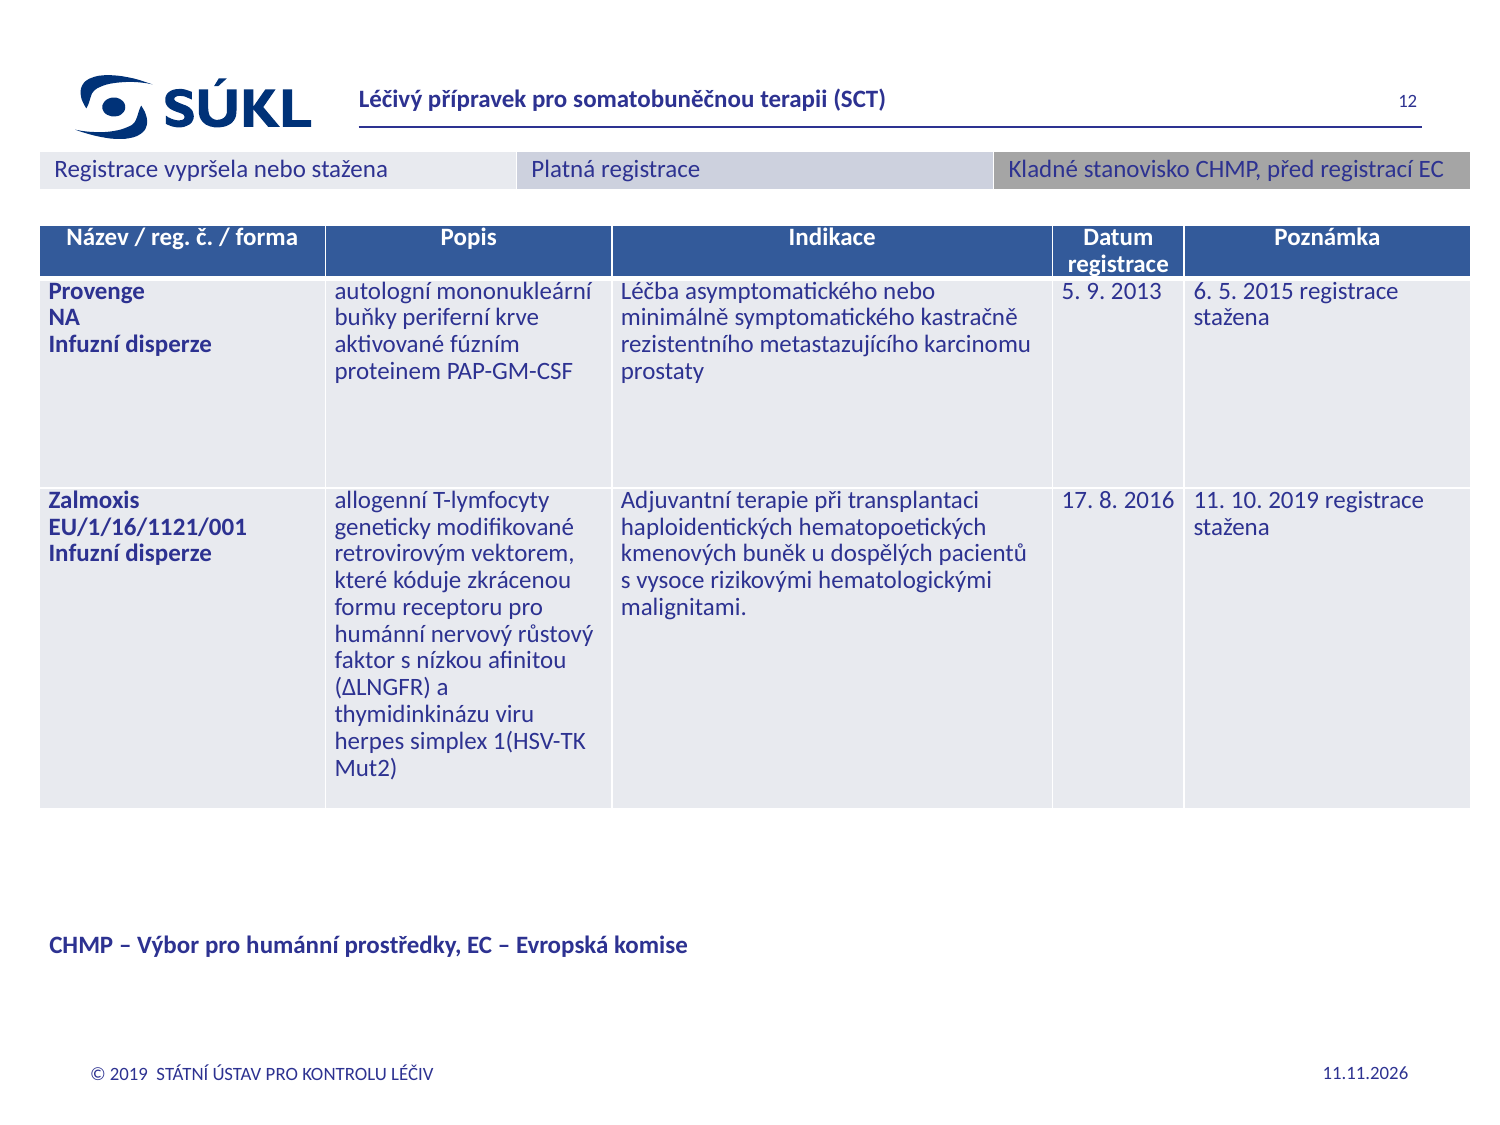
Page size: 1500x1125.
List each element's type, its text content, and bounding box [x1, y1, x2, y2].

table_cell 11. 10. 2019 registrace stažena [1185, 489, 1470, 808]
table_cell autologní mononukleární buňky periferní krve aktivované fúzním proteinem PAP-GM-CSF [326, 281, 611, 487]
table_header Indikace [613, 226, 1052, 276]
table_cell Adjuvantní terapie při transplantaci haploidentických hematopoetických kmenových buněk u dospělých pacientů s vysoce rizikovými hematologickými malignitami. [613, 489, 1052, 808]
table_cell Zalmoxis EU/1/16/1121/001 Infuzní disperze [40, 489, 325, 808]
table_header Platná registrace [517, 152, 993, 189]
table_header Název / reg. č. / forma [40, 226, 325, 276]
table_header Kladné stanovisko CHMP, před registrací EC [994, 152, 1470, 189]
list Léčivý přípravek pro somatobuněčnou terapii (SCT) [359, 82, 1186, 124]
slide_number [1127, 1042, 1424, 1102]
table_cell 6. 5. 2015 registrace stažena [1185, 281, 1470, 487]
table_cell allogenní T-lymfocyty geneticky modifikované retrovirovým vektorem, které kóduje zkrácenou formu receptoru pro humánní nervový růstový faktor s nízkou afinitou (ΔLNGFR) a thymidinkinázu viru herpes simplex 1(HSV-TK Mut2) [326, 489, 611, 808]
table_cell Provenge NA Infuzní disperze [40, 281, 325, 487]
table_cell 17. 8. 2016 [1053, 489, 1183, 808]
table_header Poznámka [1185, 226, 1470, 276]
table_header Datum registrace [1053, 226, 1183, 276]
table_cell 5. 9. 2013 [1053, 281, 1183, 487]
table_cell Léčba asymptomatického nebo minimálně symptomatického kastračně rezistentního metastazujícího karcinomu prostaty [613, 281, 1052, 487]
table_header CHMP – Výbor pro humánní prostředky, EC – Evropská komise [35, 929, 1465, 965]
slide_number 12 [1240, 88, 1418, 124]
footer © 2019 STÁTNÍ ÚSTAV PRO KONTROLU LÉČIV [75, 1042, 550, 1103]
table_header Popis [326, 226, 611, 276]
table_header Registrace vypršela nebo stažena [40, 152, 516, 189]
